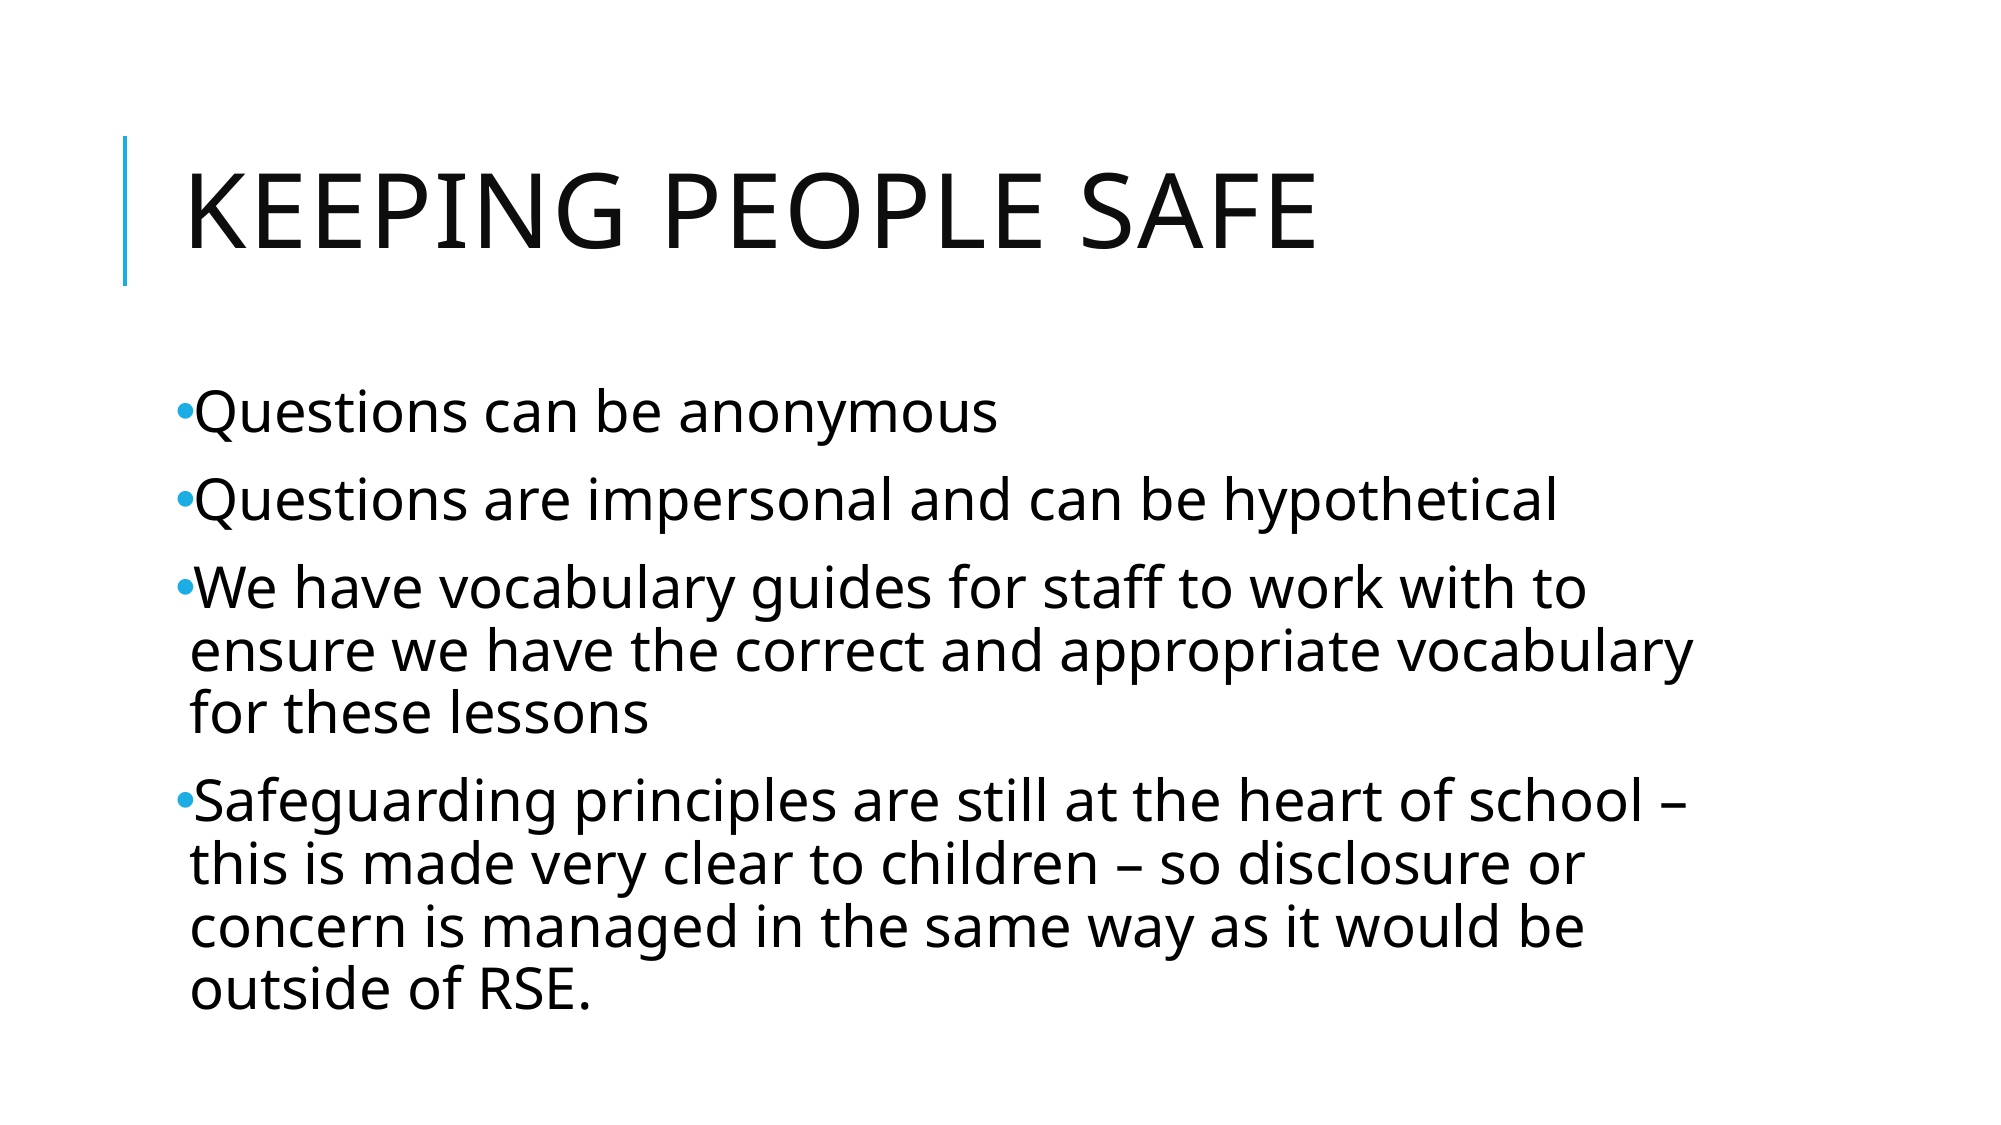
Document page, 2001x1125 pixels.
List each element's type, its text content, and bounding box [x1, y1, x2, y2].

title Keeping people safe [168, 96, 1763, 342]
list Questions can be anonymous Questions are impersonal and can be hypothetical We have vocabulary guides for staff to work with to ensure we have the correct and appropriate vocabulary for these lessons Safeguarding principles are still at the heart of school – this is made very clear to children – so disclosure or concern is managed in the same way as it would be outside of RSE. [168, 375, 1763, 1035]
